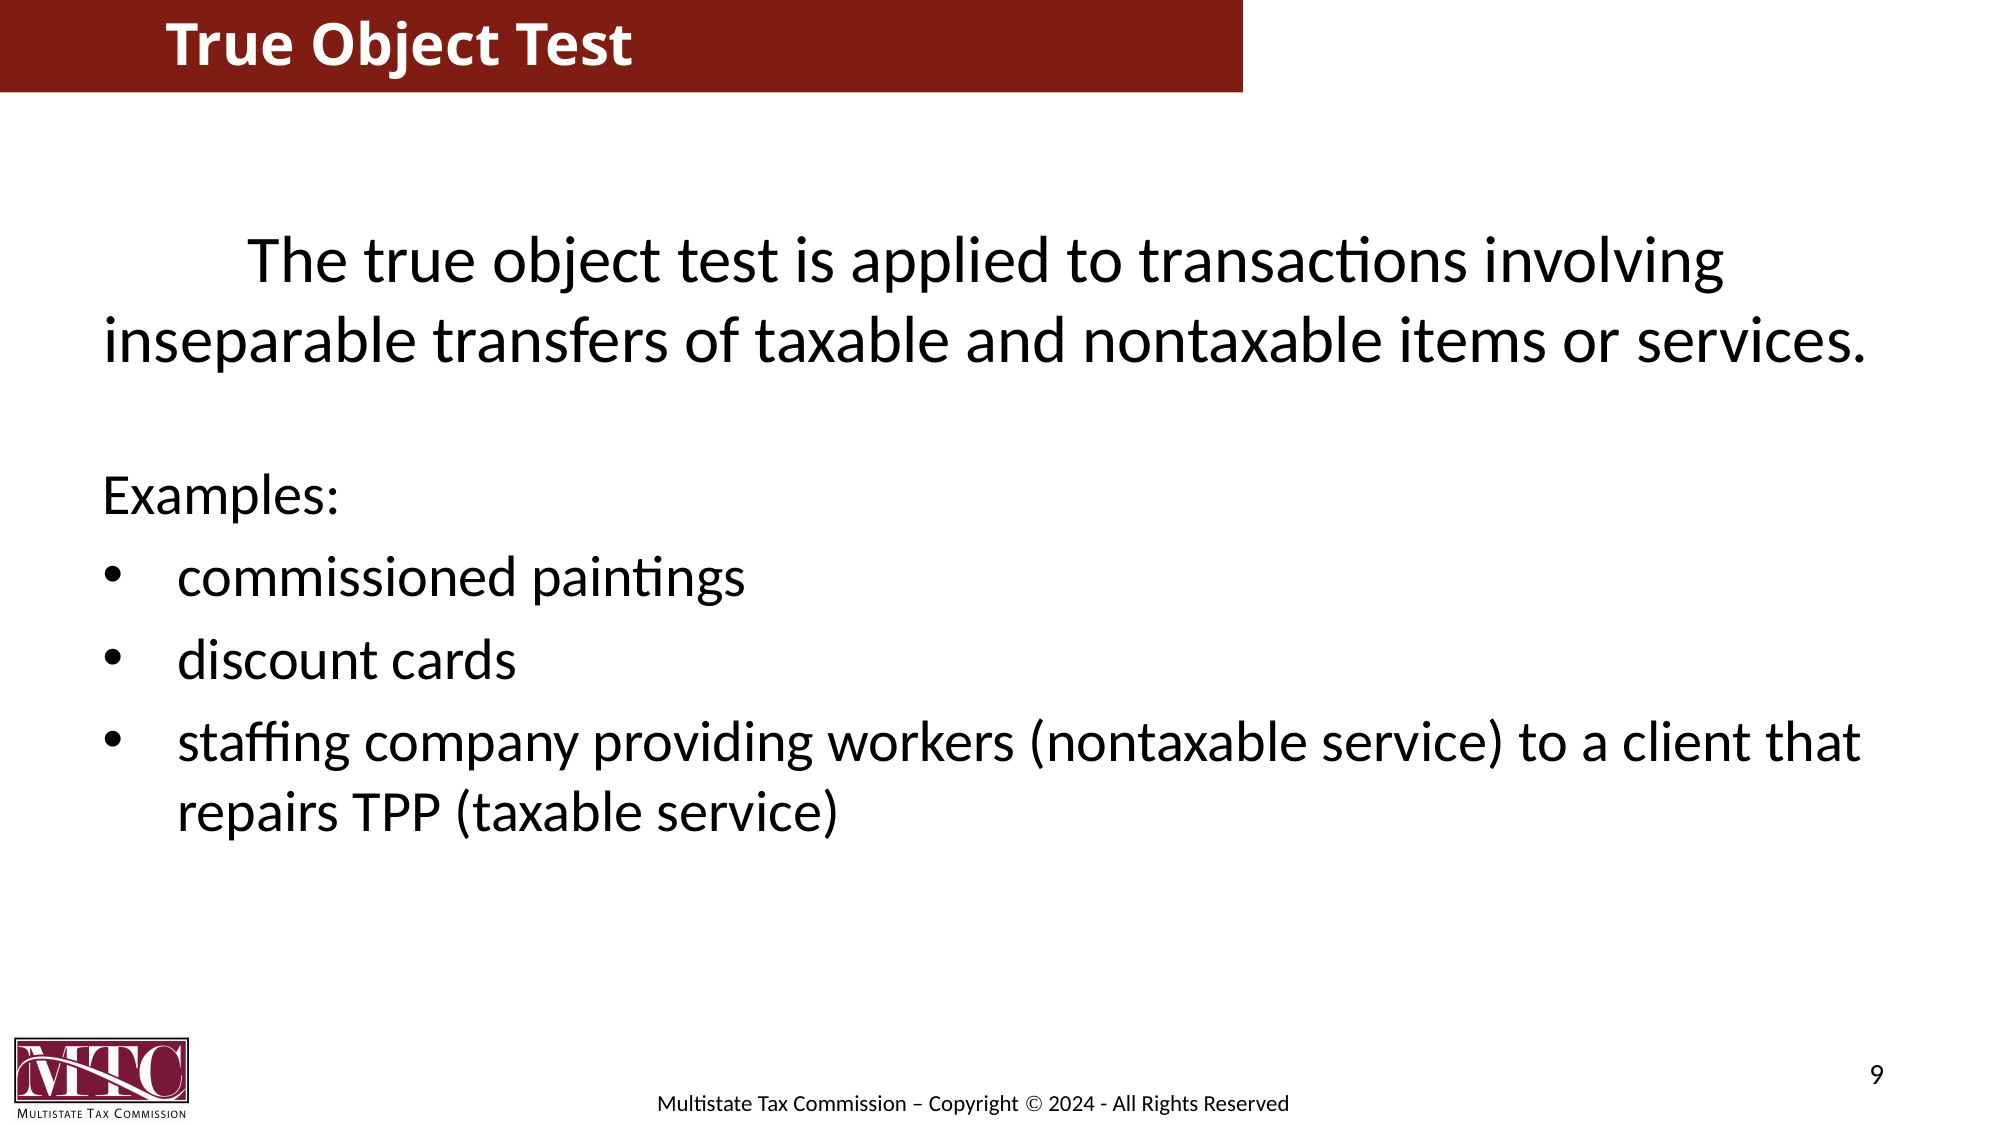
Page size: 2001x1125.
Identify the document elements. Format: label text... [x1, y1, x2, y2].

picture [13, 1036, 190, 1125]
title True Object Test [0, 0, 1243, 93]
slide_number 9 [1412, 1042, 1900, 1103]
list The true object test is applied to transactions involving inseparable transfers of taxable and nontaxable items or services. Examples: commissioned paintings discount cards staffing company providing workers (nontaxable service) to a client that repairs TPP (taxable service) [87, 208, 1887, 1026]
